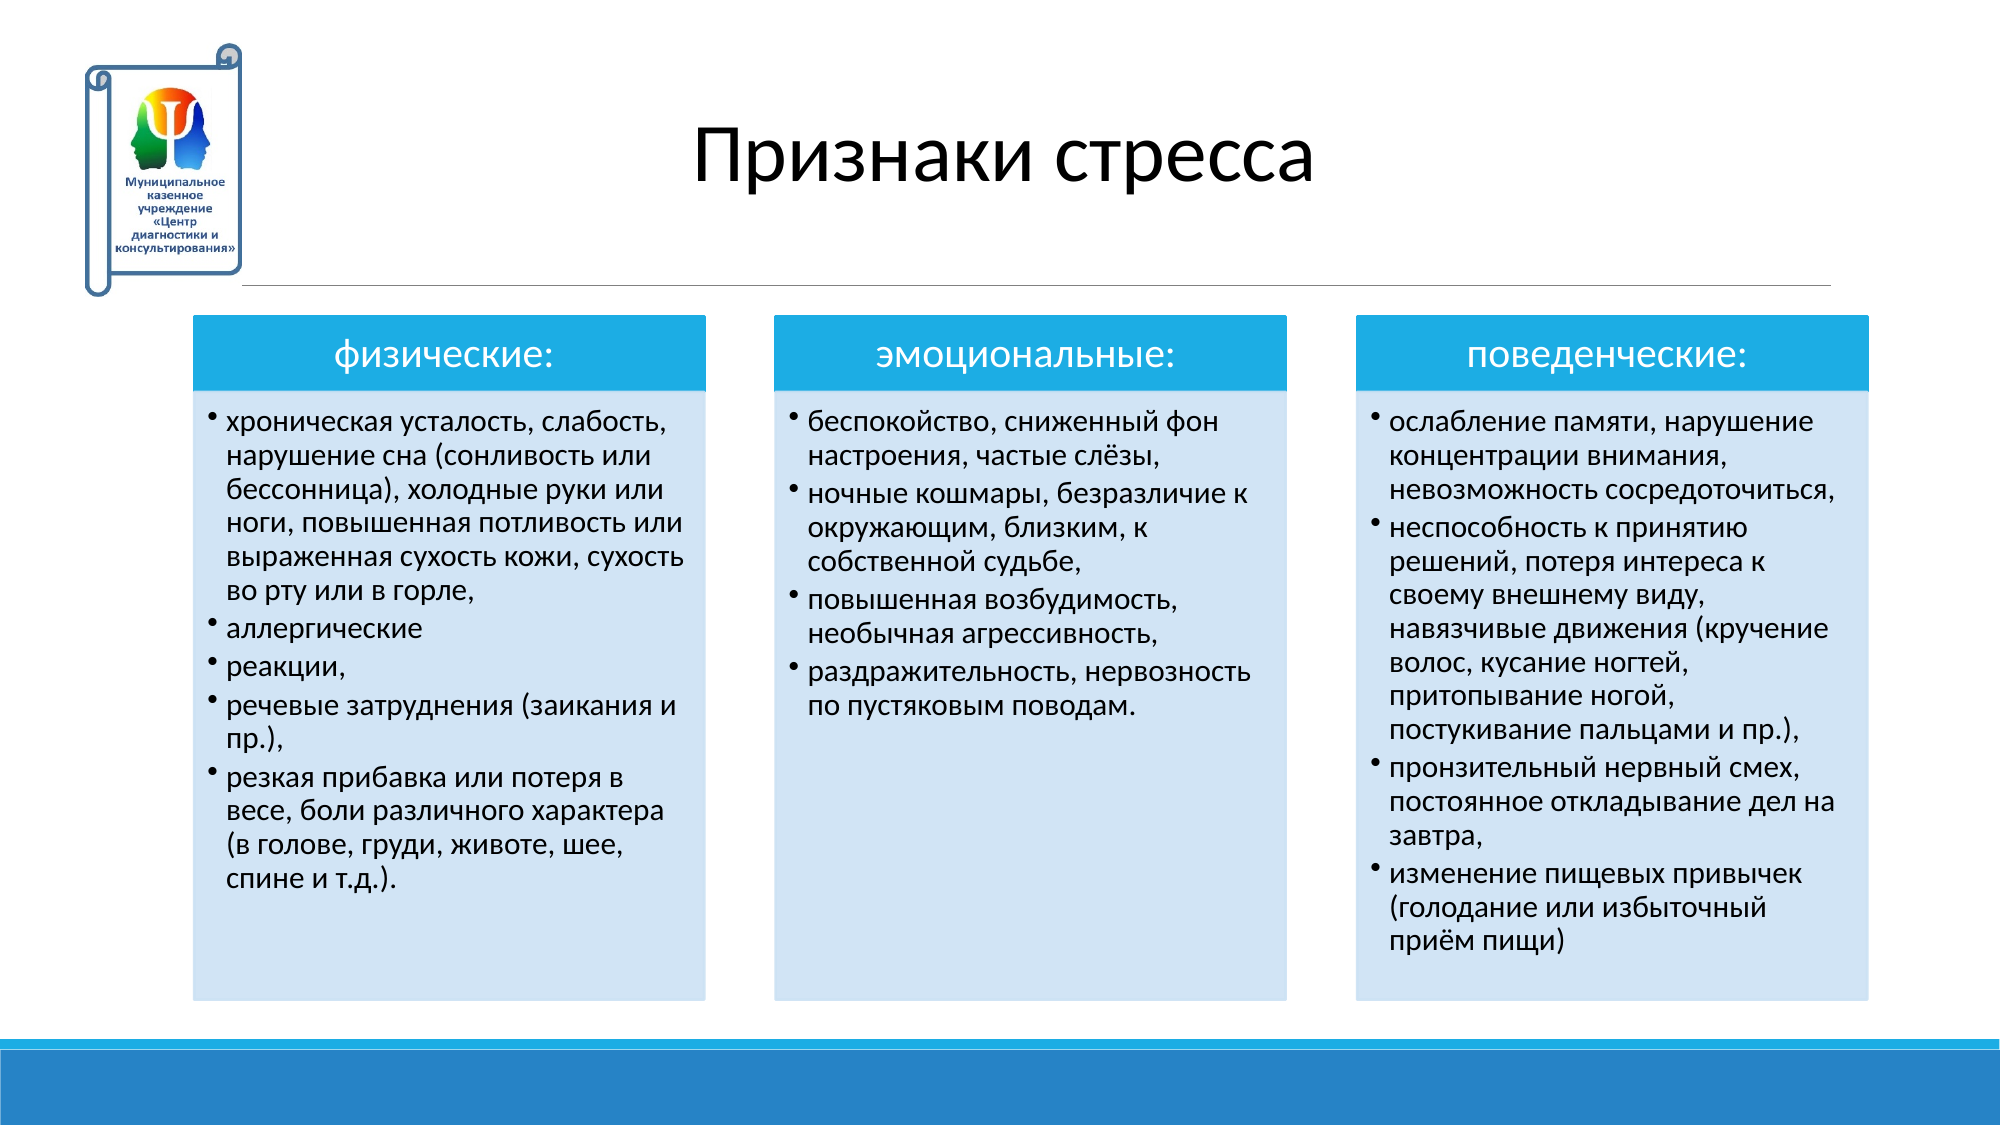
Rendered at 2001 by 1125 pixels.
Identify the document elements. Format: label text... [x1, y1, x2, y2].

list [193, 281, 1869, 1035]
picture [85, 42, 242, 298]
text_box Признаки стресса [505, 90, 1505, 206]
